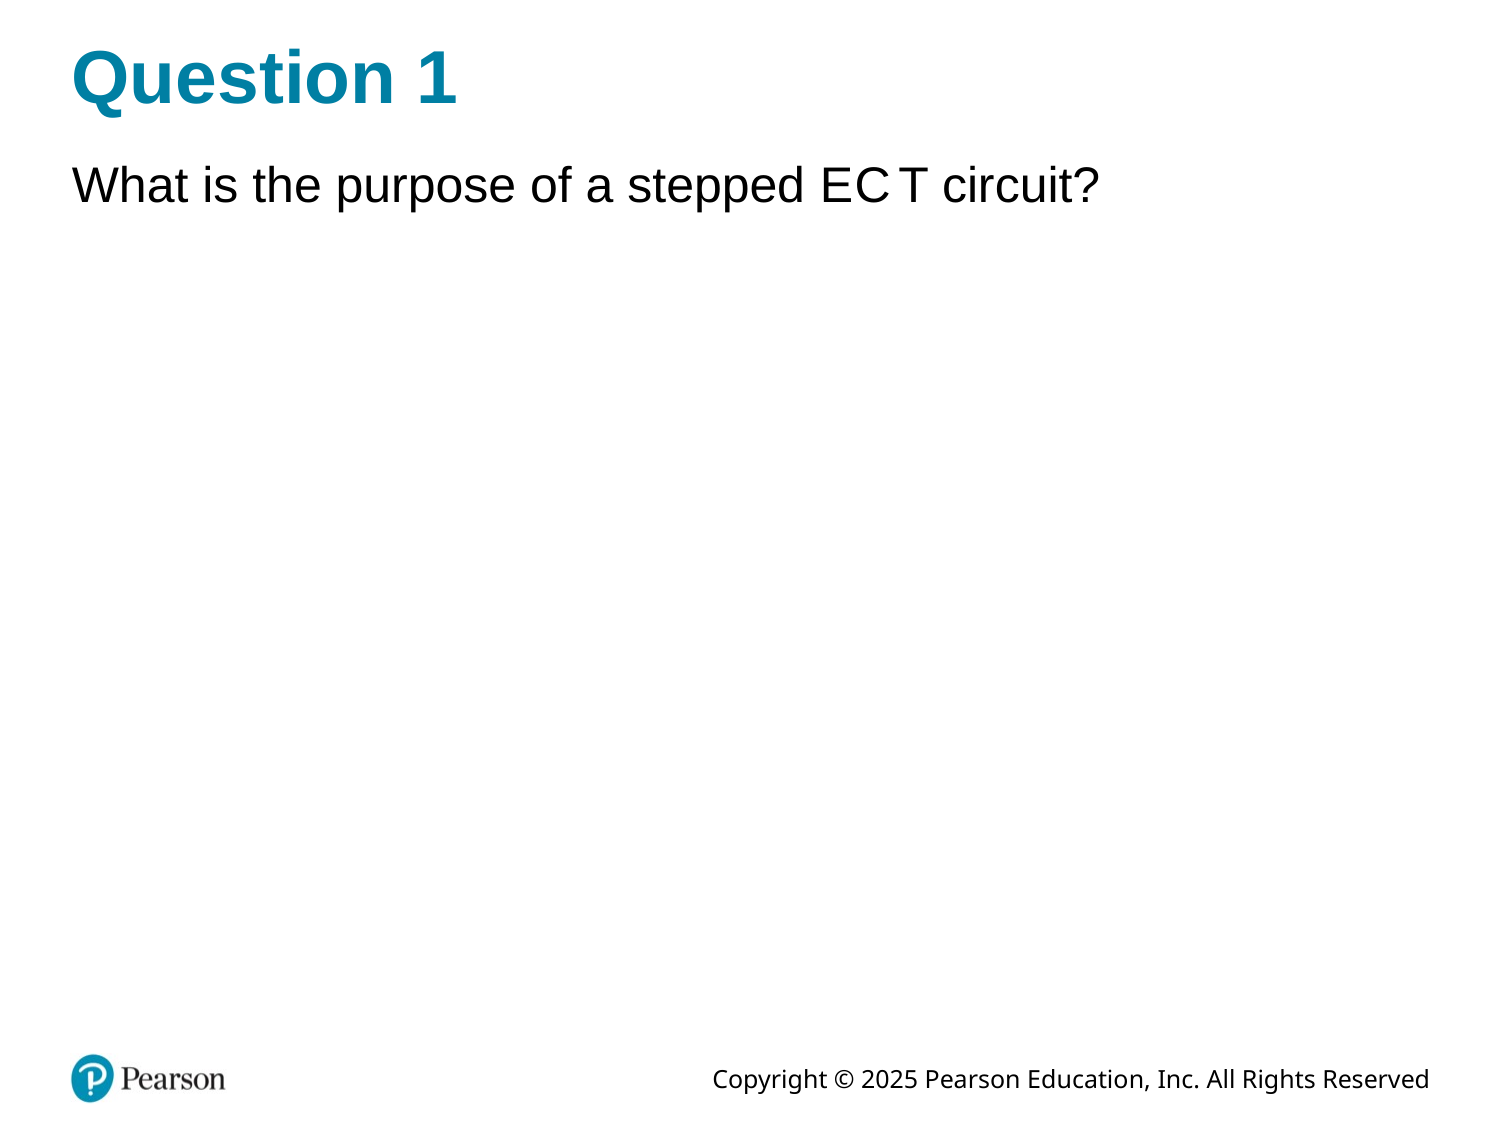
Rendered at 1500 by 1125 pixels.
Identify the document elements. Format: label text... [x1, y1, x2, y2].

list What is the purpose of a stepped E C T circuit? [71, 0, 1436, 505]
picture [70, 1053, 227, 1104]
